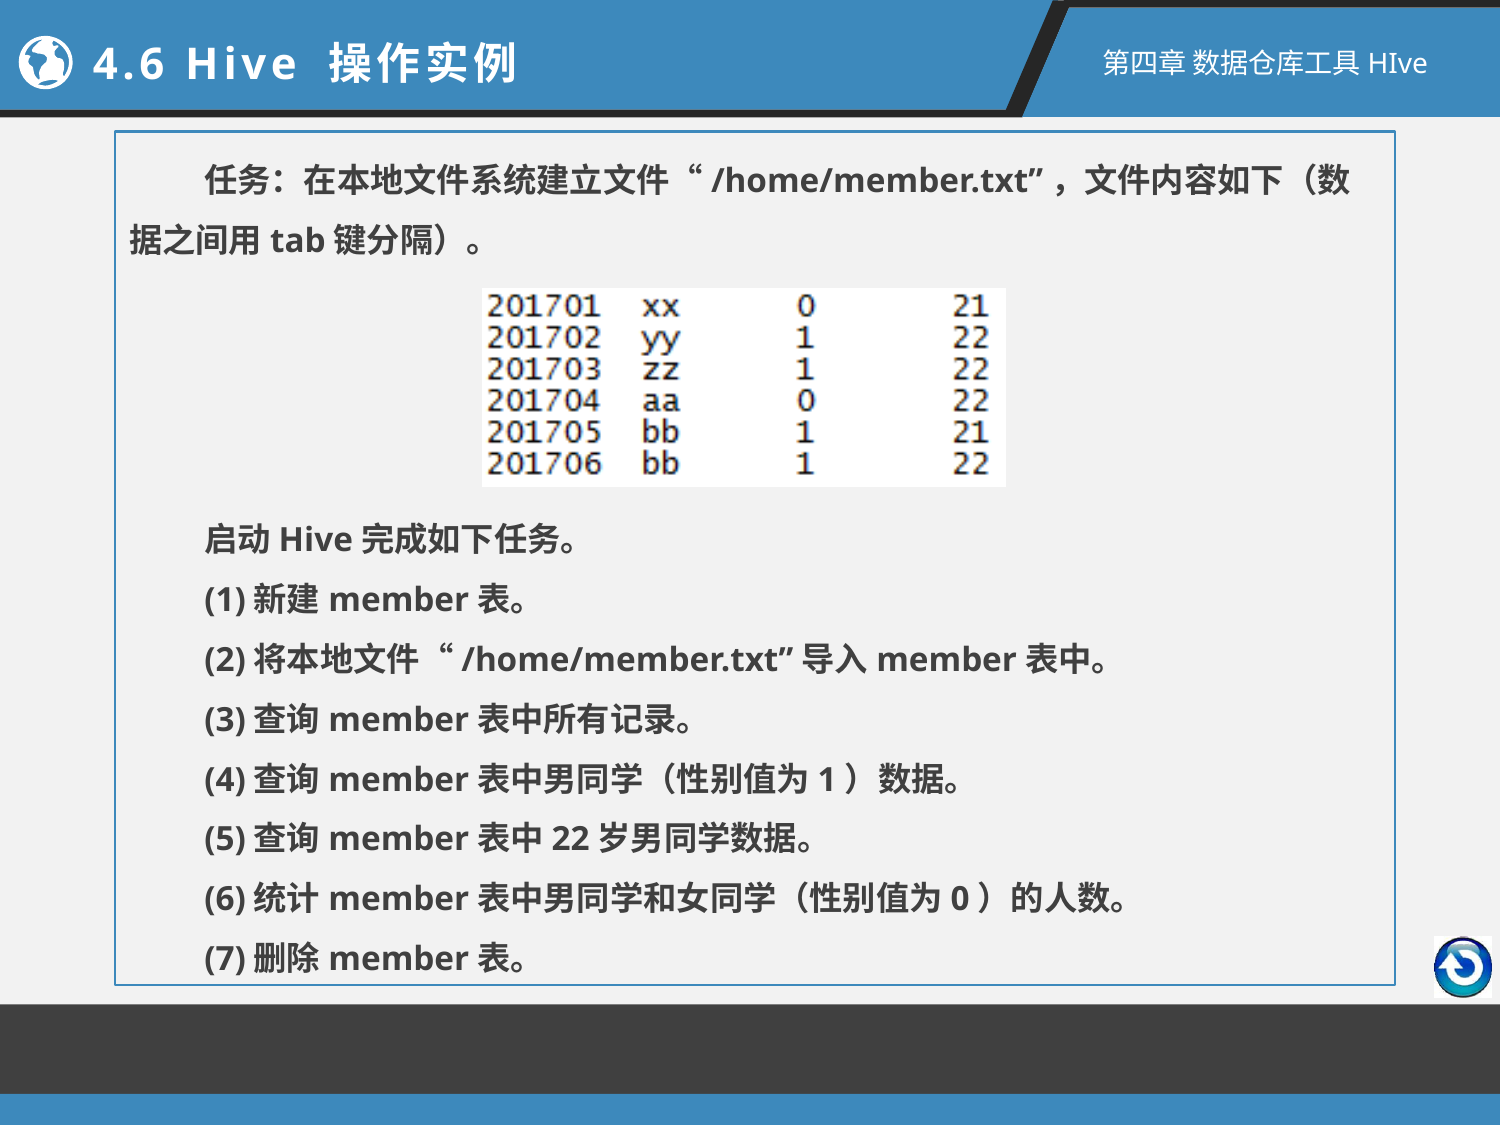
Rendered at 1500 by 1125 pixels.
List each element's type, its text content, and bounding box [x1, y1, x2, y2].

text_box [0, 1003, 1500, 1093]
picture [482, 288, 1006, 487]
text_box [0, 0, 1500, 118]
picture [1434, 935, 1492, 998]
text_box 任务：在本地文件系统建立文件“/home/member.txt”，文件内容如下（数据之间用tab键分隔）。 启动Hive完成如下任务。 (1)新建member表。 (2)将本地文件“/home/member.txt”导入member表中。 (3)查询member表中所有记录。 (4)查询member表中男同学（性别值为1）数据。 (5)查询member表中22岁男同学数据。 (6)统计member表中男同学和女同学（性别值为0）的人数。 (7)删除member表。 [114, 131, 1396, 985]
text_box [0, 1093, 1500, 1125]
